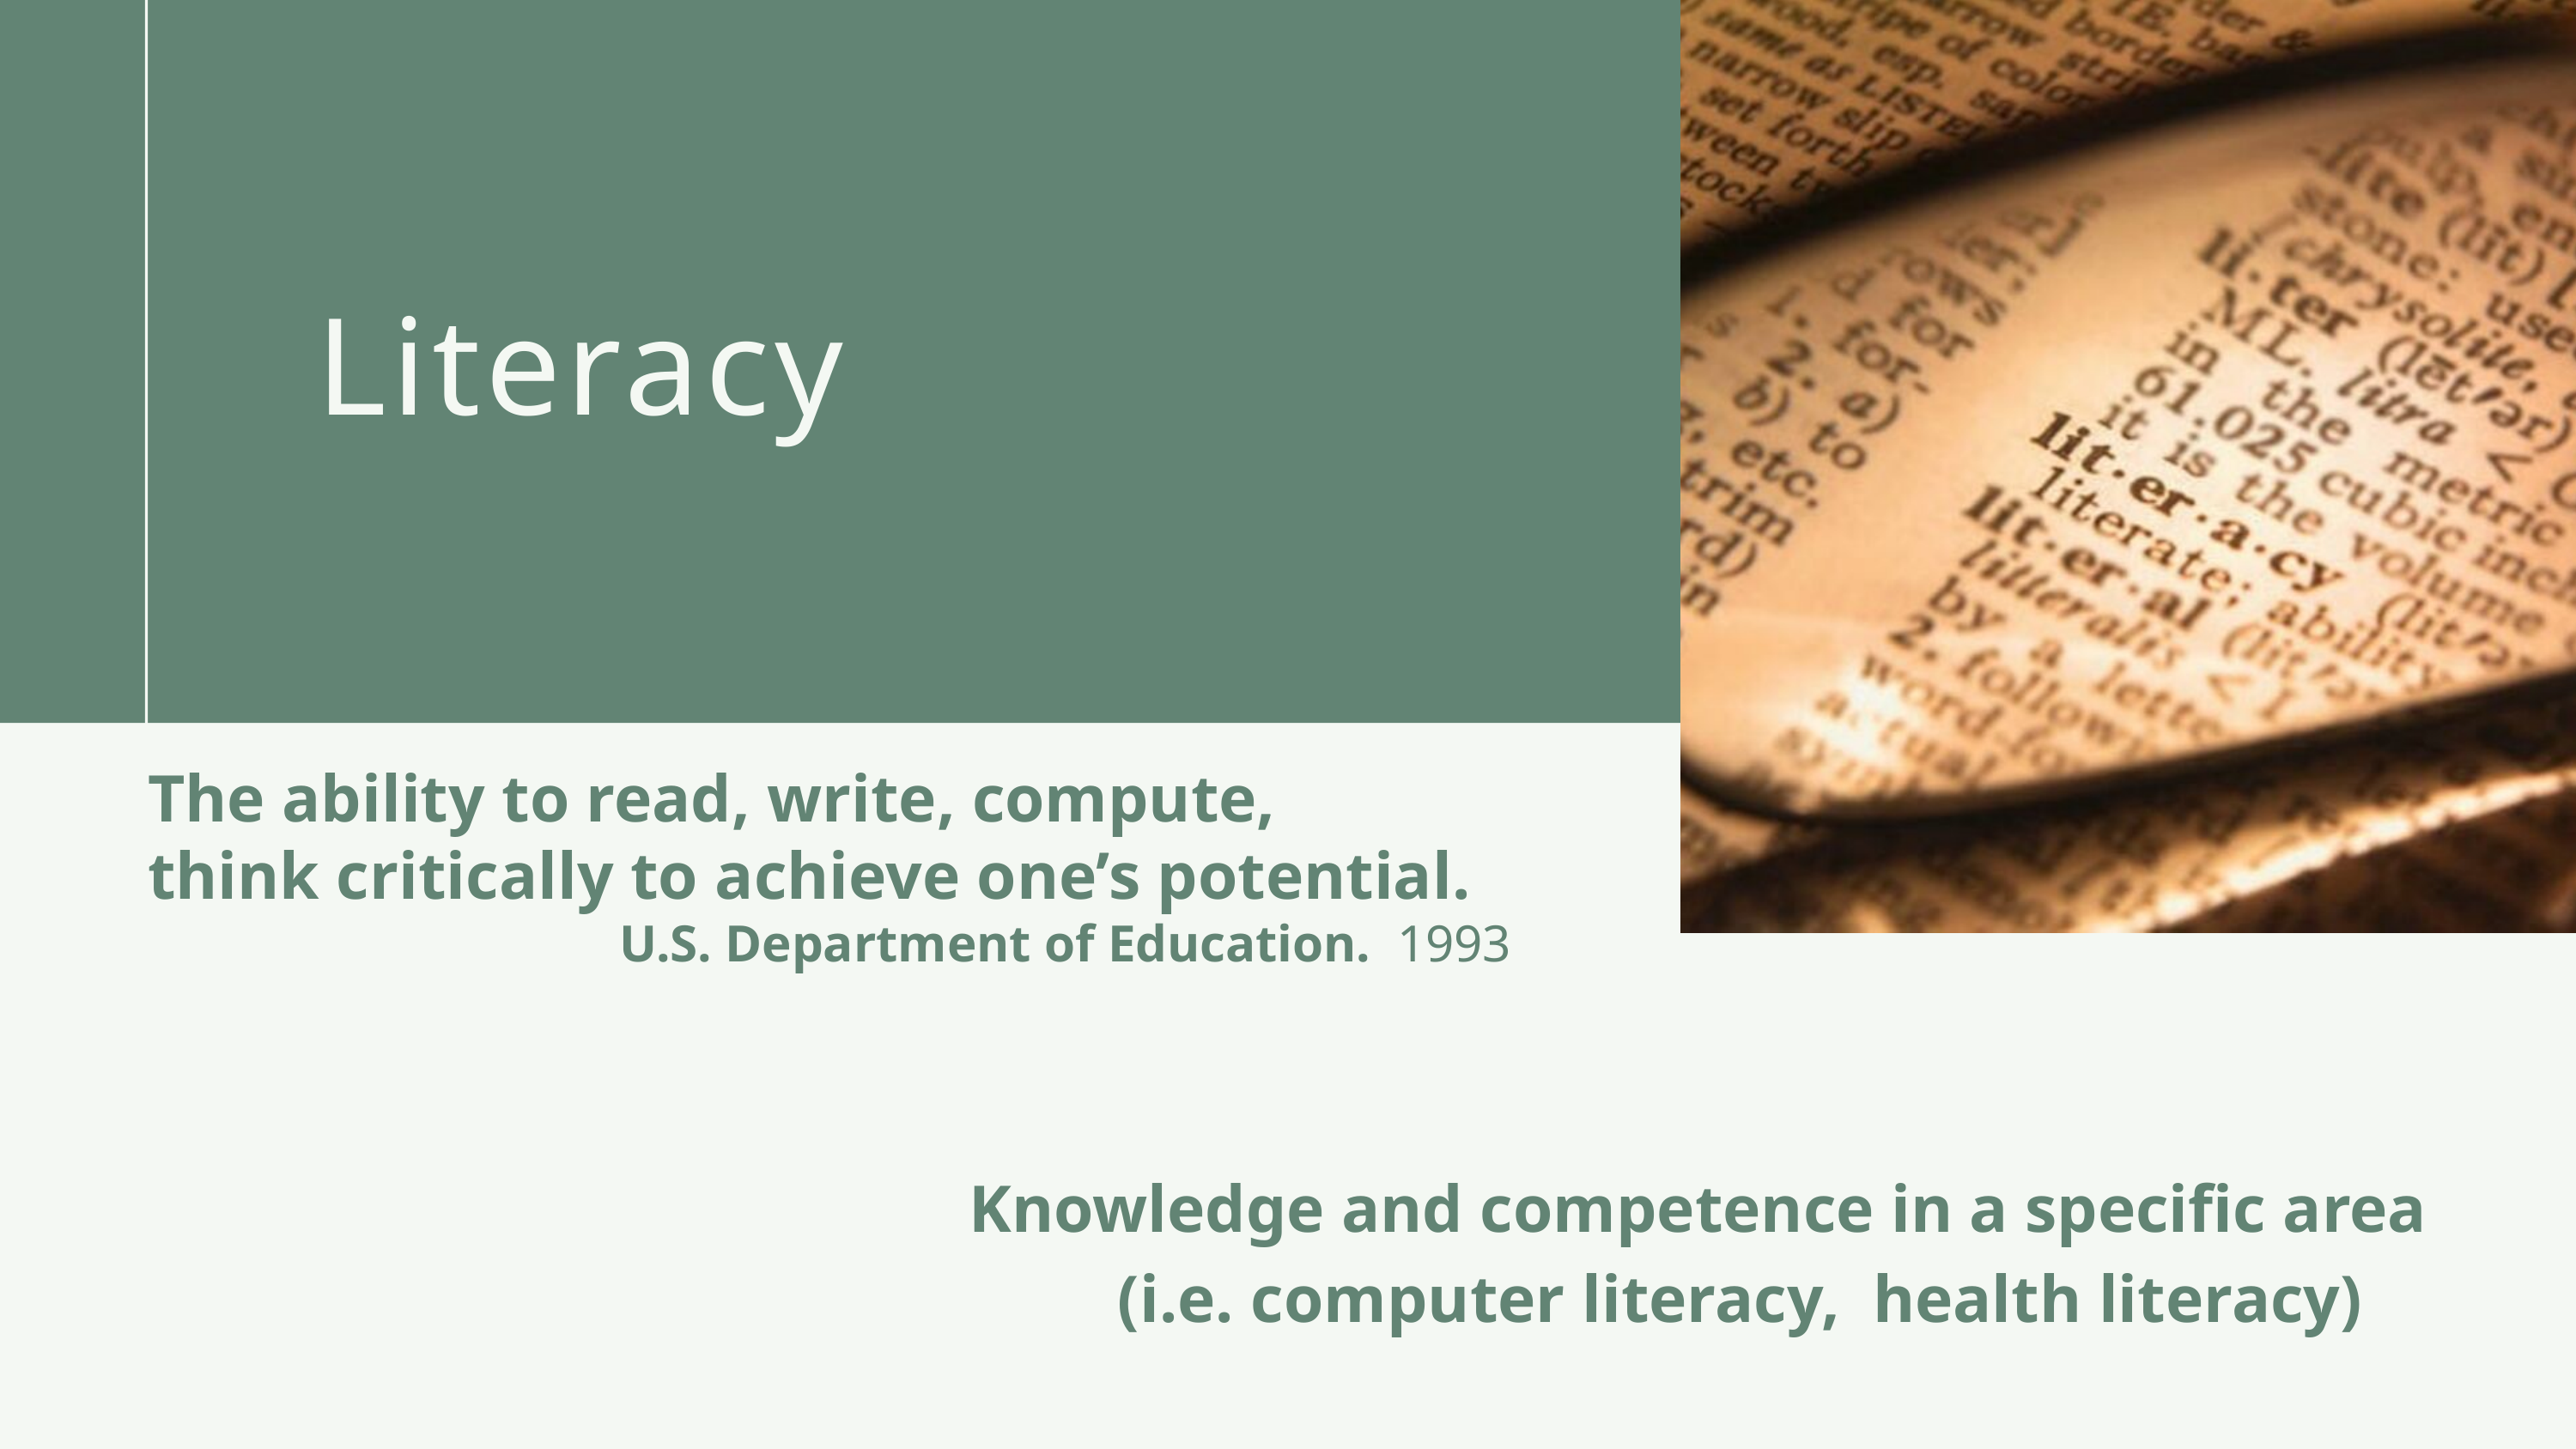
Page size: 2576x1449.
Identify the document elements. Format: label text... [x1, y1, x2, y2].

text_box Literacy [316, 280, 1277, 442]
text_box Knowledge and competence in a specific area (i.e. computer literacy, health literacy) [969, 1155, 2479, 1336]
text_box The ability to read, write, compute, think critically to achieve one’s potential. U.S. Department of Education. 1993 [149, 757, 1512, 973]
text_box [149, 0, 1678, 724]
text_box [0, 0, 144, 724]
text_box [144, 0, 149, 1449]
picture [1680, 0, 2576, 933]
